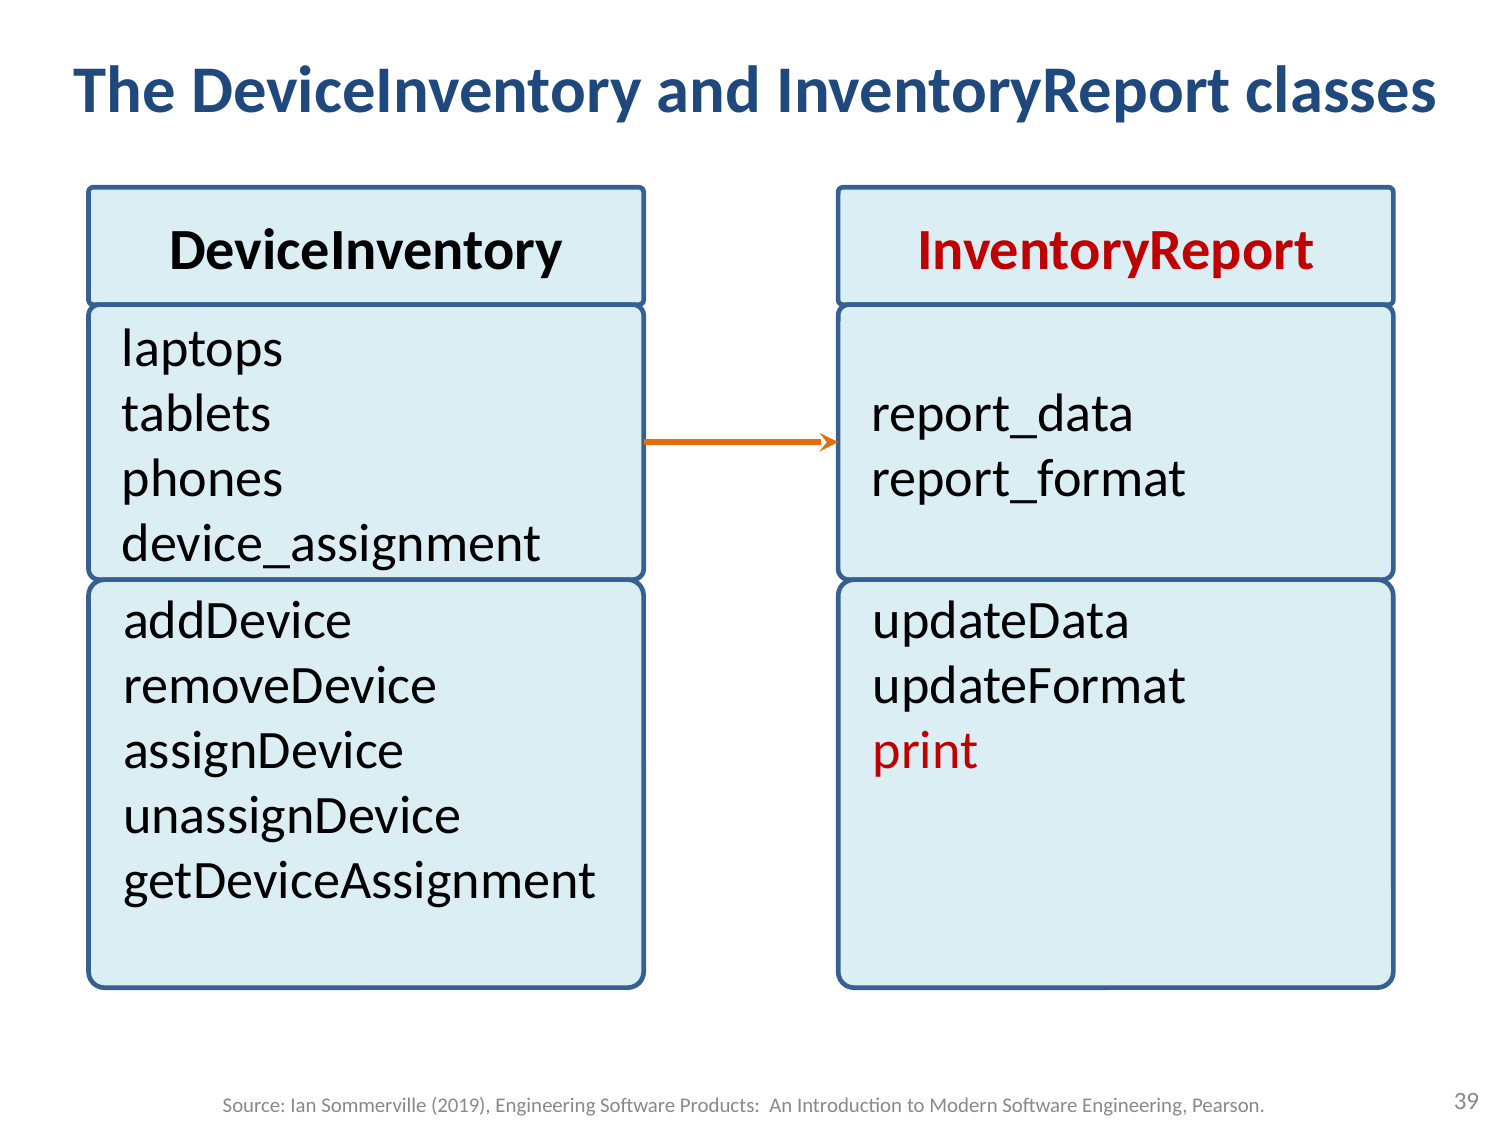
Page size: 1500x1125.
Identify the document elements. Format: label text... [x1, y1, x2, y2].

slide_number 39 [1144, 1069, 1495, 1125]
title The DeviceInventory and InventoryReport classes [41, 7, 1471, 164]
text_box addDevice removeDevice assignDevice unassignDevice getDeviceAssignment [88, 579, 644, 988]
text_box laptops tablets phones device_assignment [88, 304, 644, 580]
text_box DeviceInventory [88, 187, 644, 305]
text_box report_data report_format [838, 304, 1394, 580]
footer Source: Ian Sommerville (2019), Engineering Software Products: An Introduction to Modern Software Engineering, Pearson. [100, 1082, 1388, 1125]
text_box InventoryReport [838, 187, 1394, 305]
text_box updateData updateFormat print [838, 579, 1394, 988]
